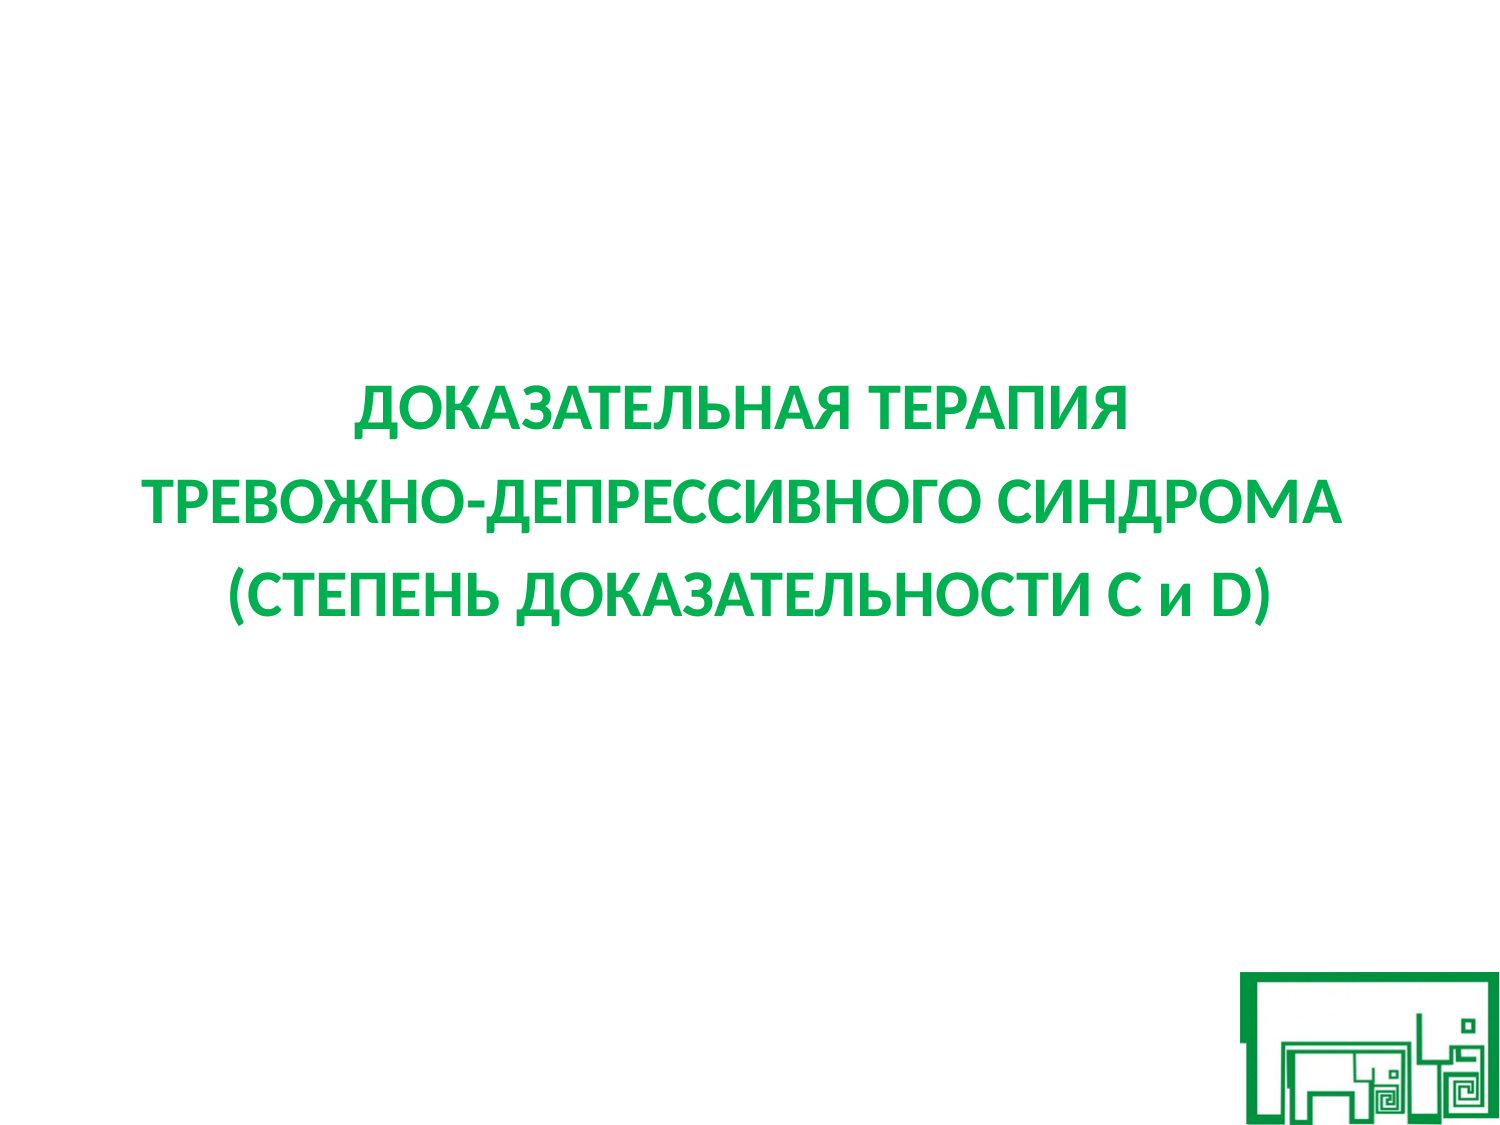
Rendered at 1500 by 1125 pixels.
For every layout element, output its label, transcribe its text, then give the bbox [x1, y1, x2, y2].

picture [1239, 972, 1499, 1125]
list ДОКАЗАТЕЛЬНАЯ ТЕРАПИЯ ТРЕВОЖНО-ДЕПРЕССИВНОГО СИНДРОМА (СТЕПЕНЬ ДОКАЗАТЕЛЬНОСТИ С и D) [75, 262, 1425, 1005]
